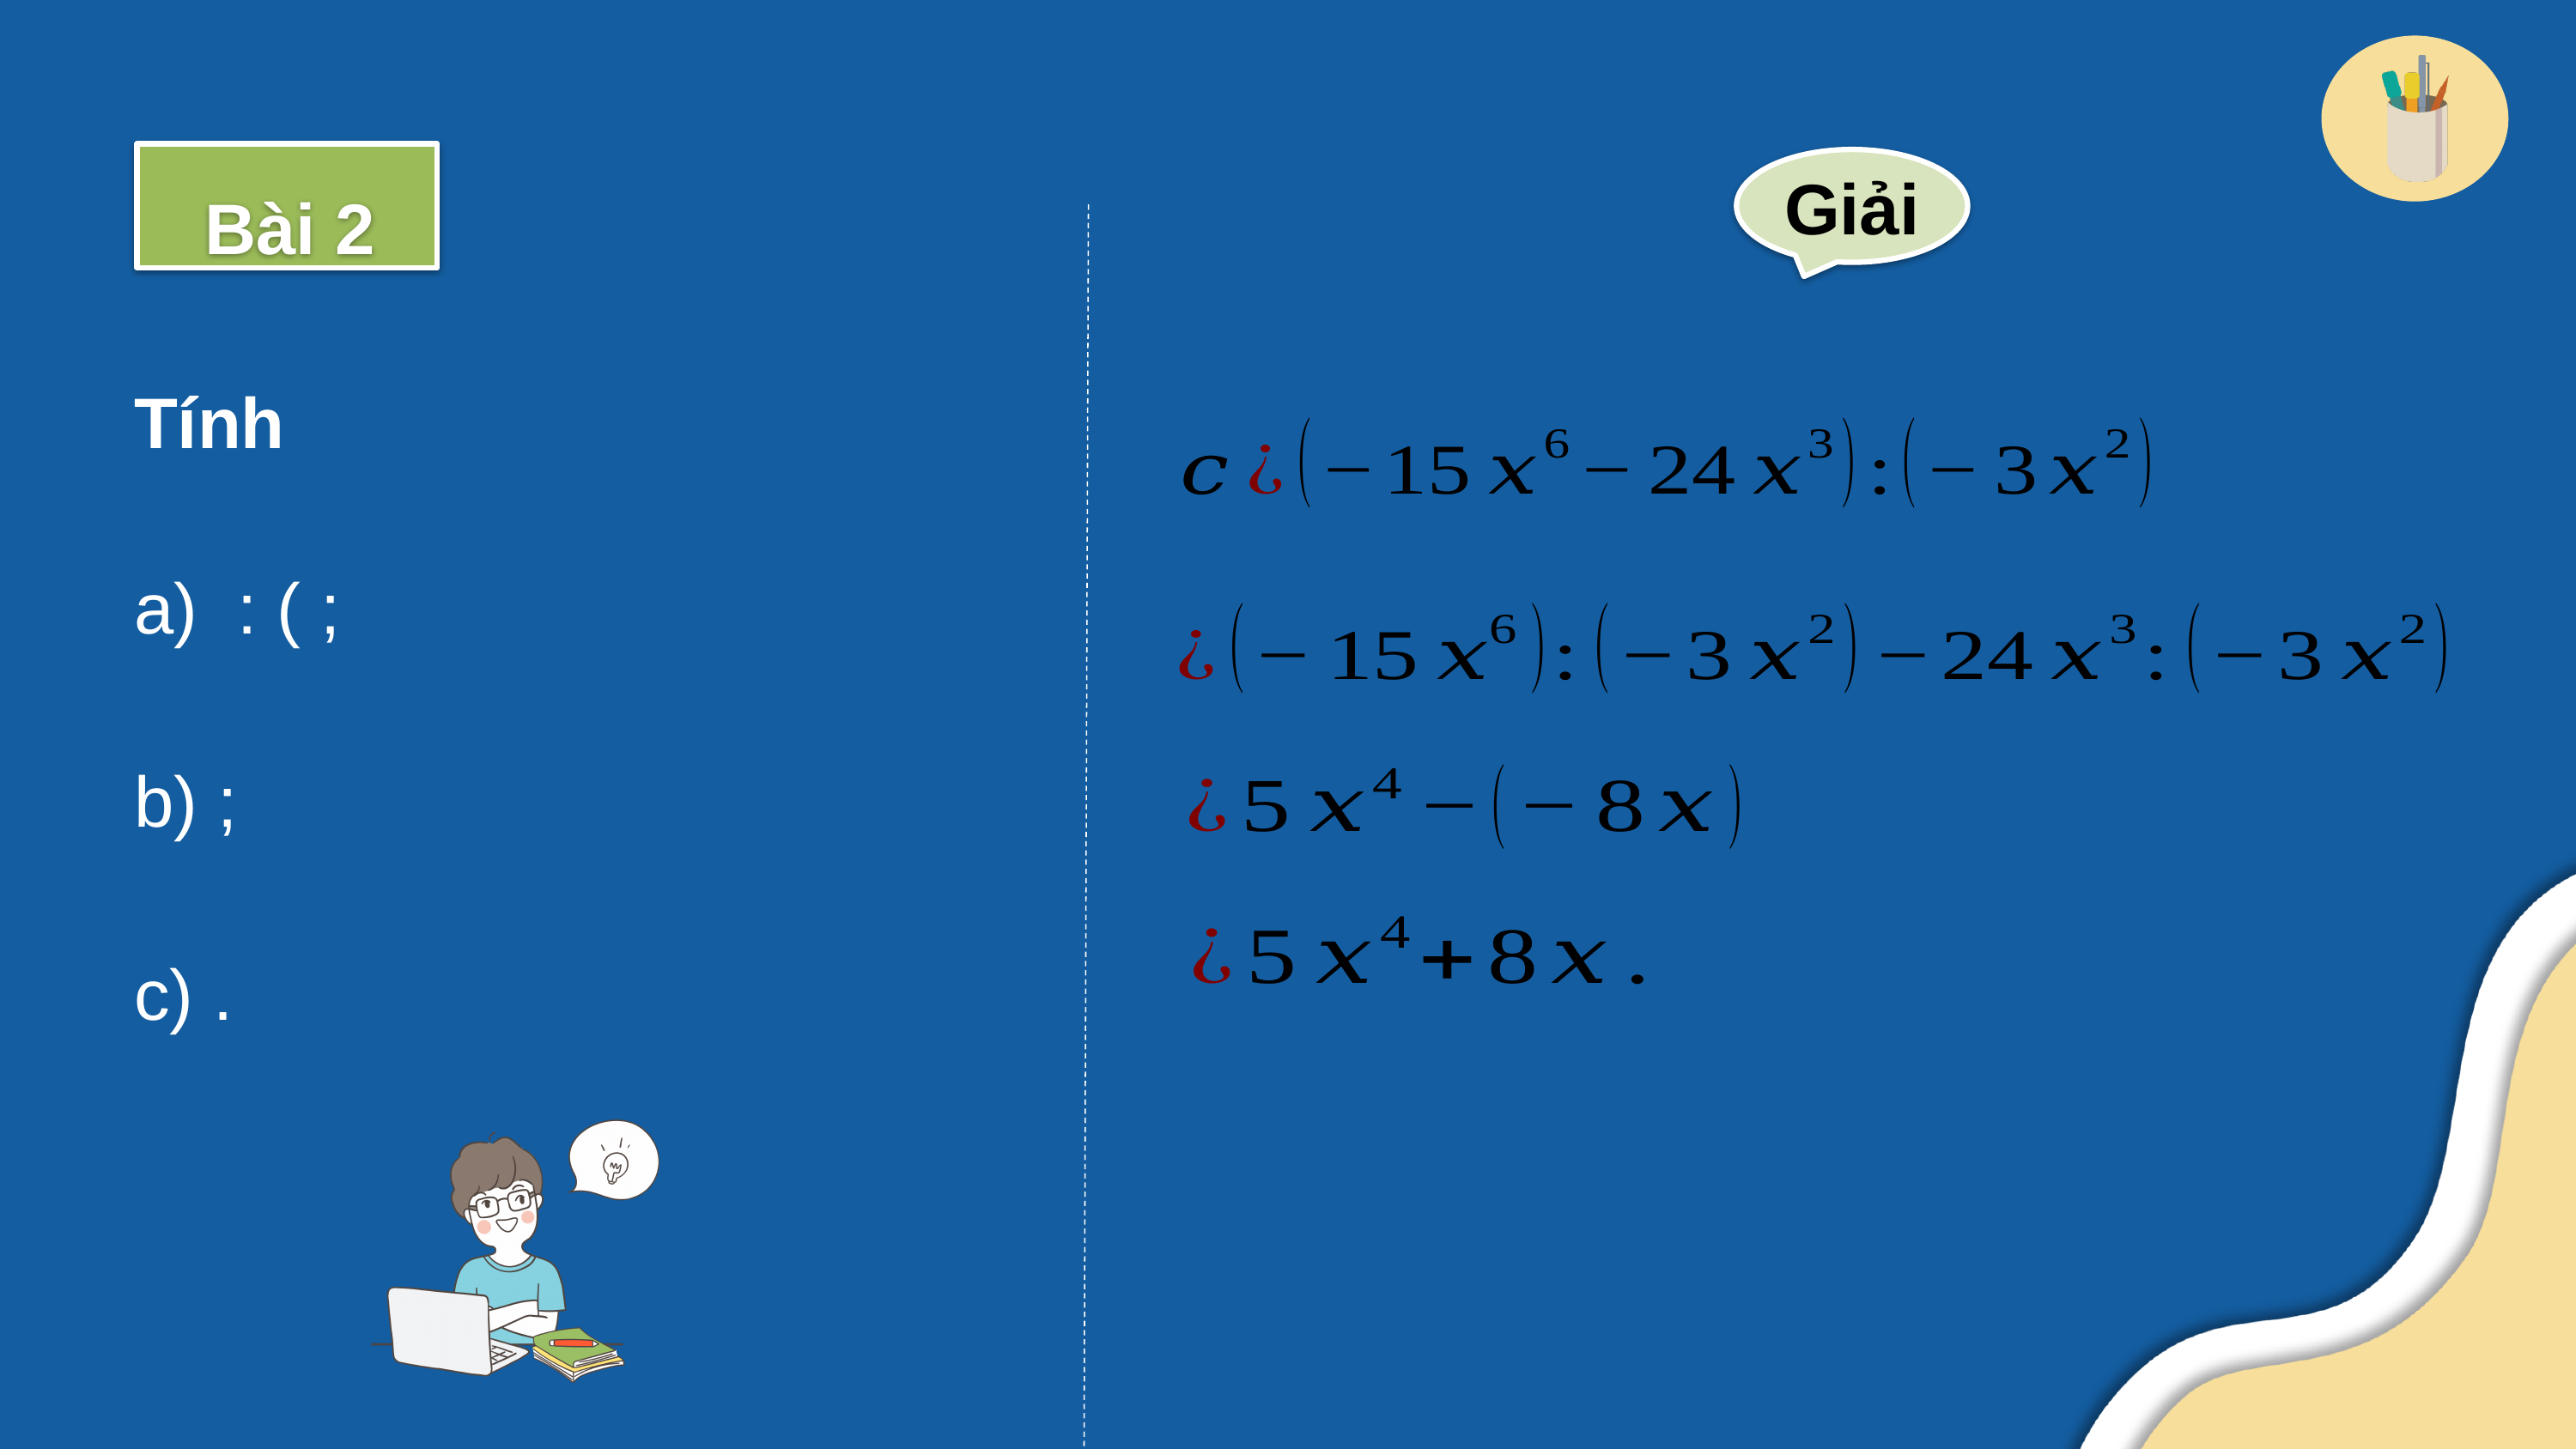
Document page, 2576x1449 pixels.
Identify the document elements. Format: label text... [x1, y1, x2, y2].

picture [370, 1119, 659, 1383]
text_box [2320, 35, 2510, 202]
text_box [1084, 203, 1089, 1449]
picture [2017, 843, 2576, 1449]
text_box Giải [1734, 146, 1971, 279]
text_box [137, 133, 438, 269]
